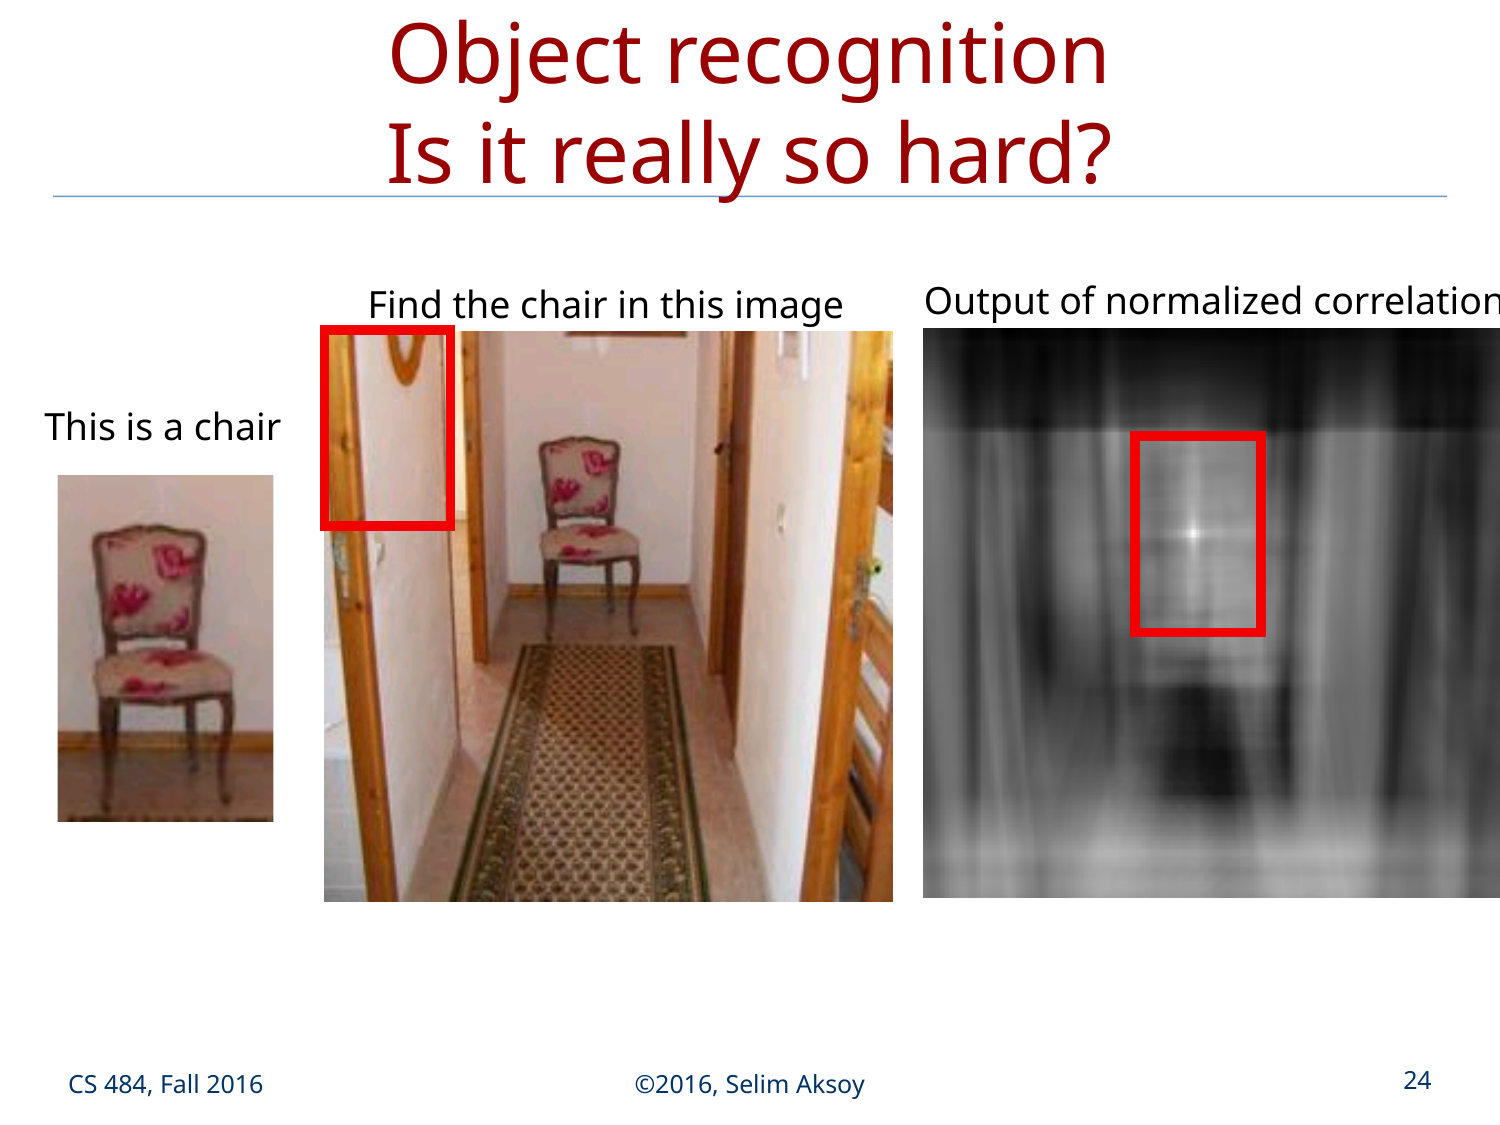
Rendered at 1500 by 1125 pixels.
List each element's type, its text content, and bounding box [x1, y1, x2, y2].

text_box Output of normalized correlation [909, 269, 1500, 329]
slide_number CS 484, Fall 2016 [52, 1052, 366, 1107]
slide_number 24 [1134, 1052, 1448, 1107]
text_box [32, 394, 294, 822]
title Object recognition Is it really so hard? [53, 31, 1447, 209]
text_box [324, 273, 894, 902]
picture [923, 328, 1500, 898]
footer ©2016, Selim Aksoy [511, 1052, 988, 1107]
